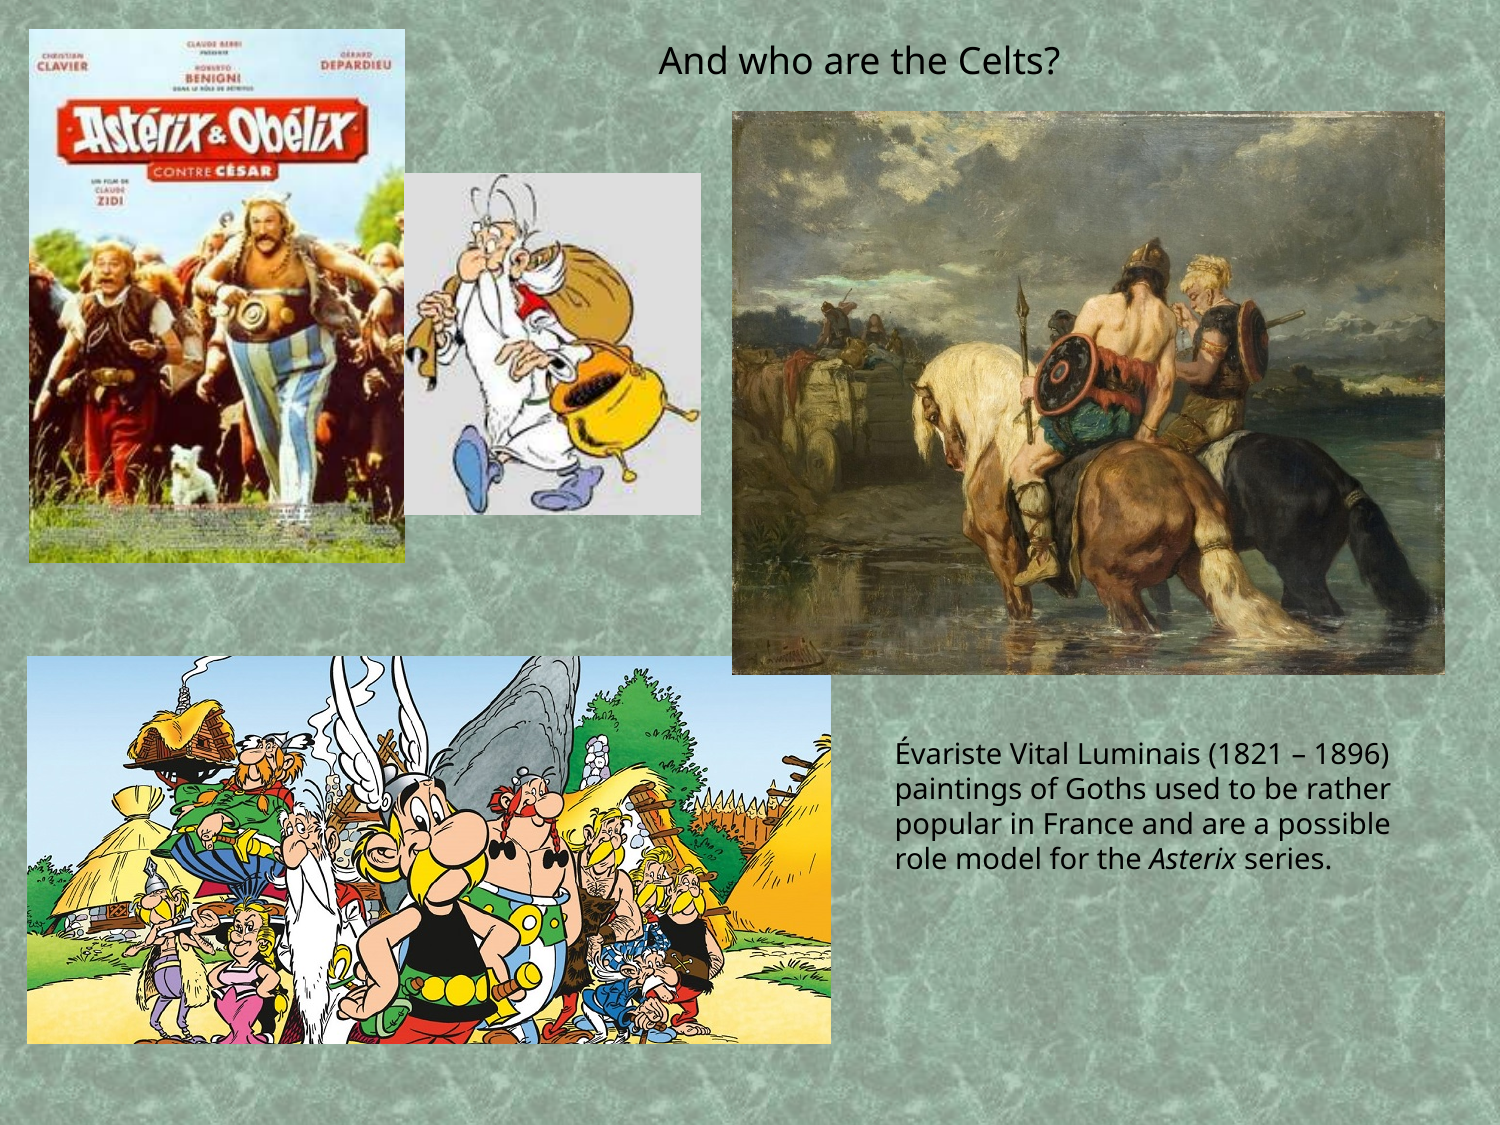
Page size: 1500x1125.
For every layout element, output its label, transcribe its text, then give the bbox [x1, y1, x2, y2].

text_box And who are the Celts? [643, 29, 1223, 90]
text_box Évariste Vital Luminais (1821 – 1896) paintings of Goths used to be rather popular in France and are a possible role model for the Asterix series. [879, 727, 1412, 883]
picture [29, 29, 701, 563]
picture [27, 110, 1446, 1045]
